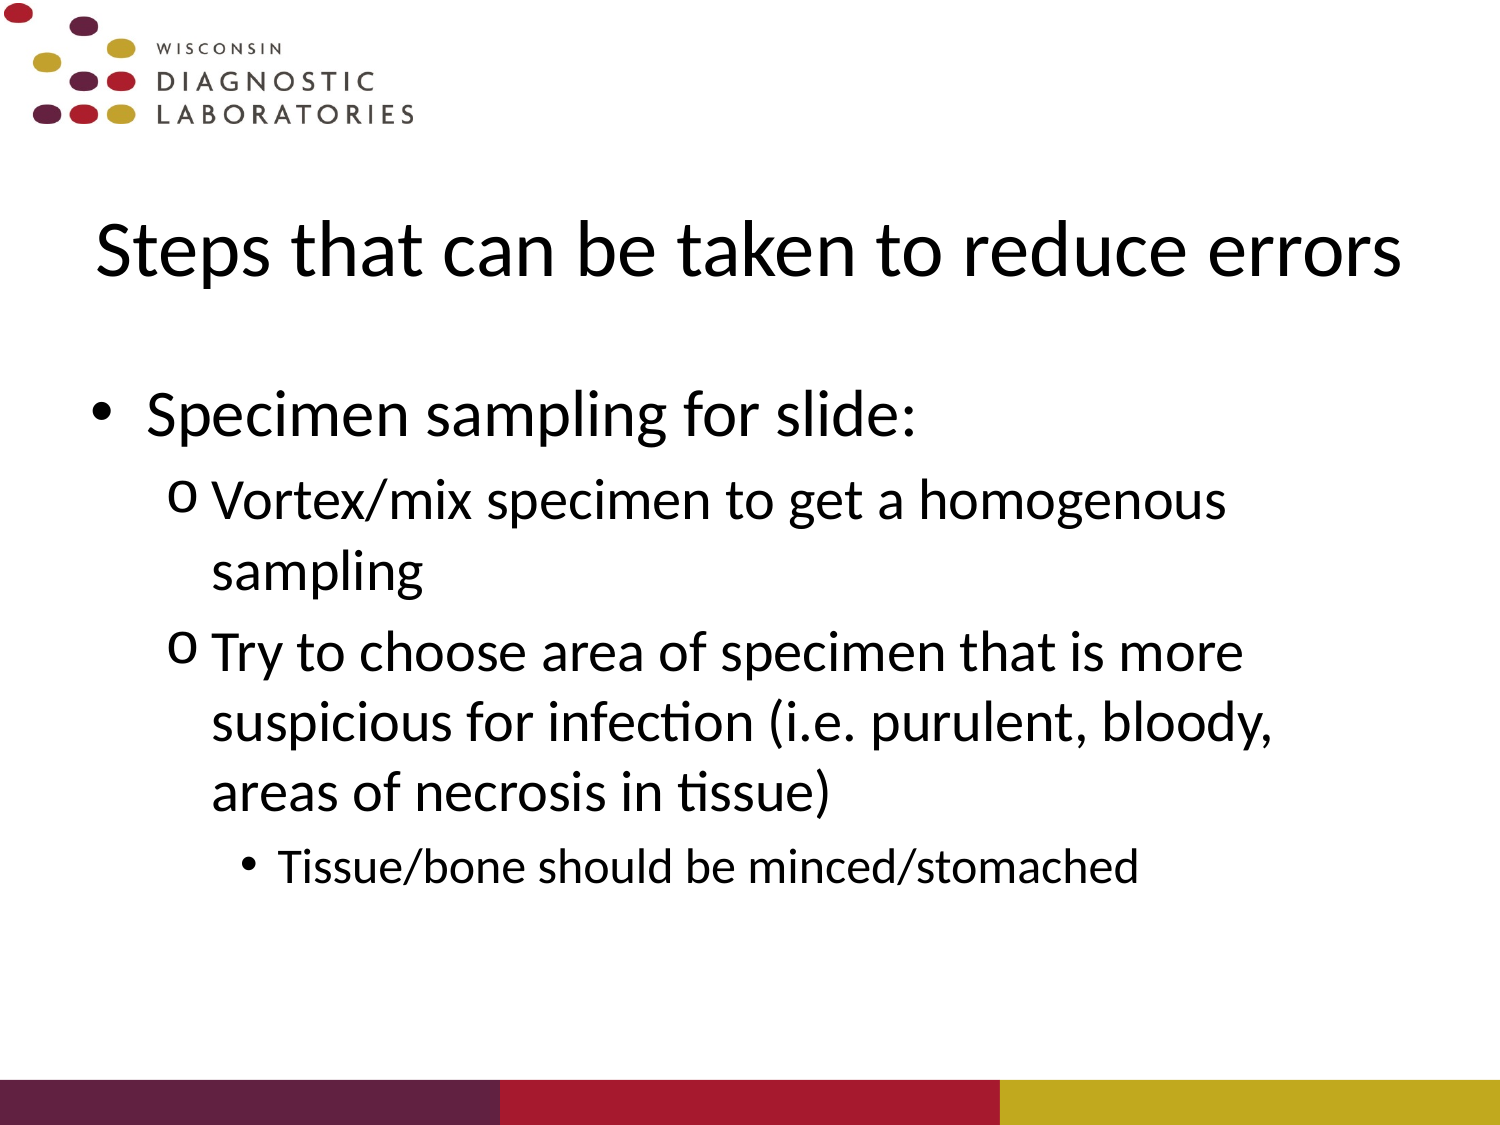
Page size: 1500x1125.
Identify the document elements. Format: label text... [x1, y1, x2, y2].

list Specimen sampling for slide: Vortex/mix specimen to get a homogenous sampling Try to choose area of specimen that is more suspicious for infection (i.e. purulent, bloody, areas of necrosis in tissue) Tissue/bone should be minced/stomached [75, 362, 1425, 1013]
title Steps that can be taken to reduce errors [75, 149, 1425, 338]
picture [4, 3, 413, 124]
